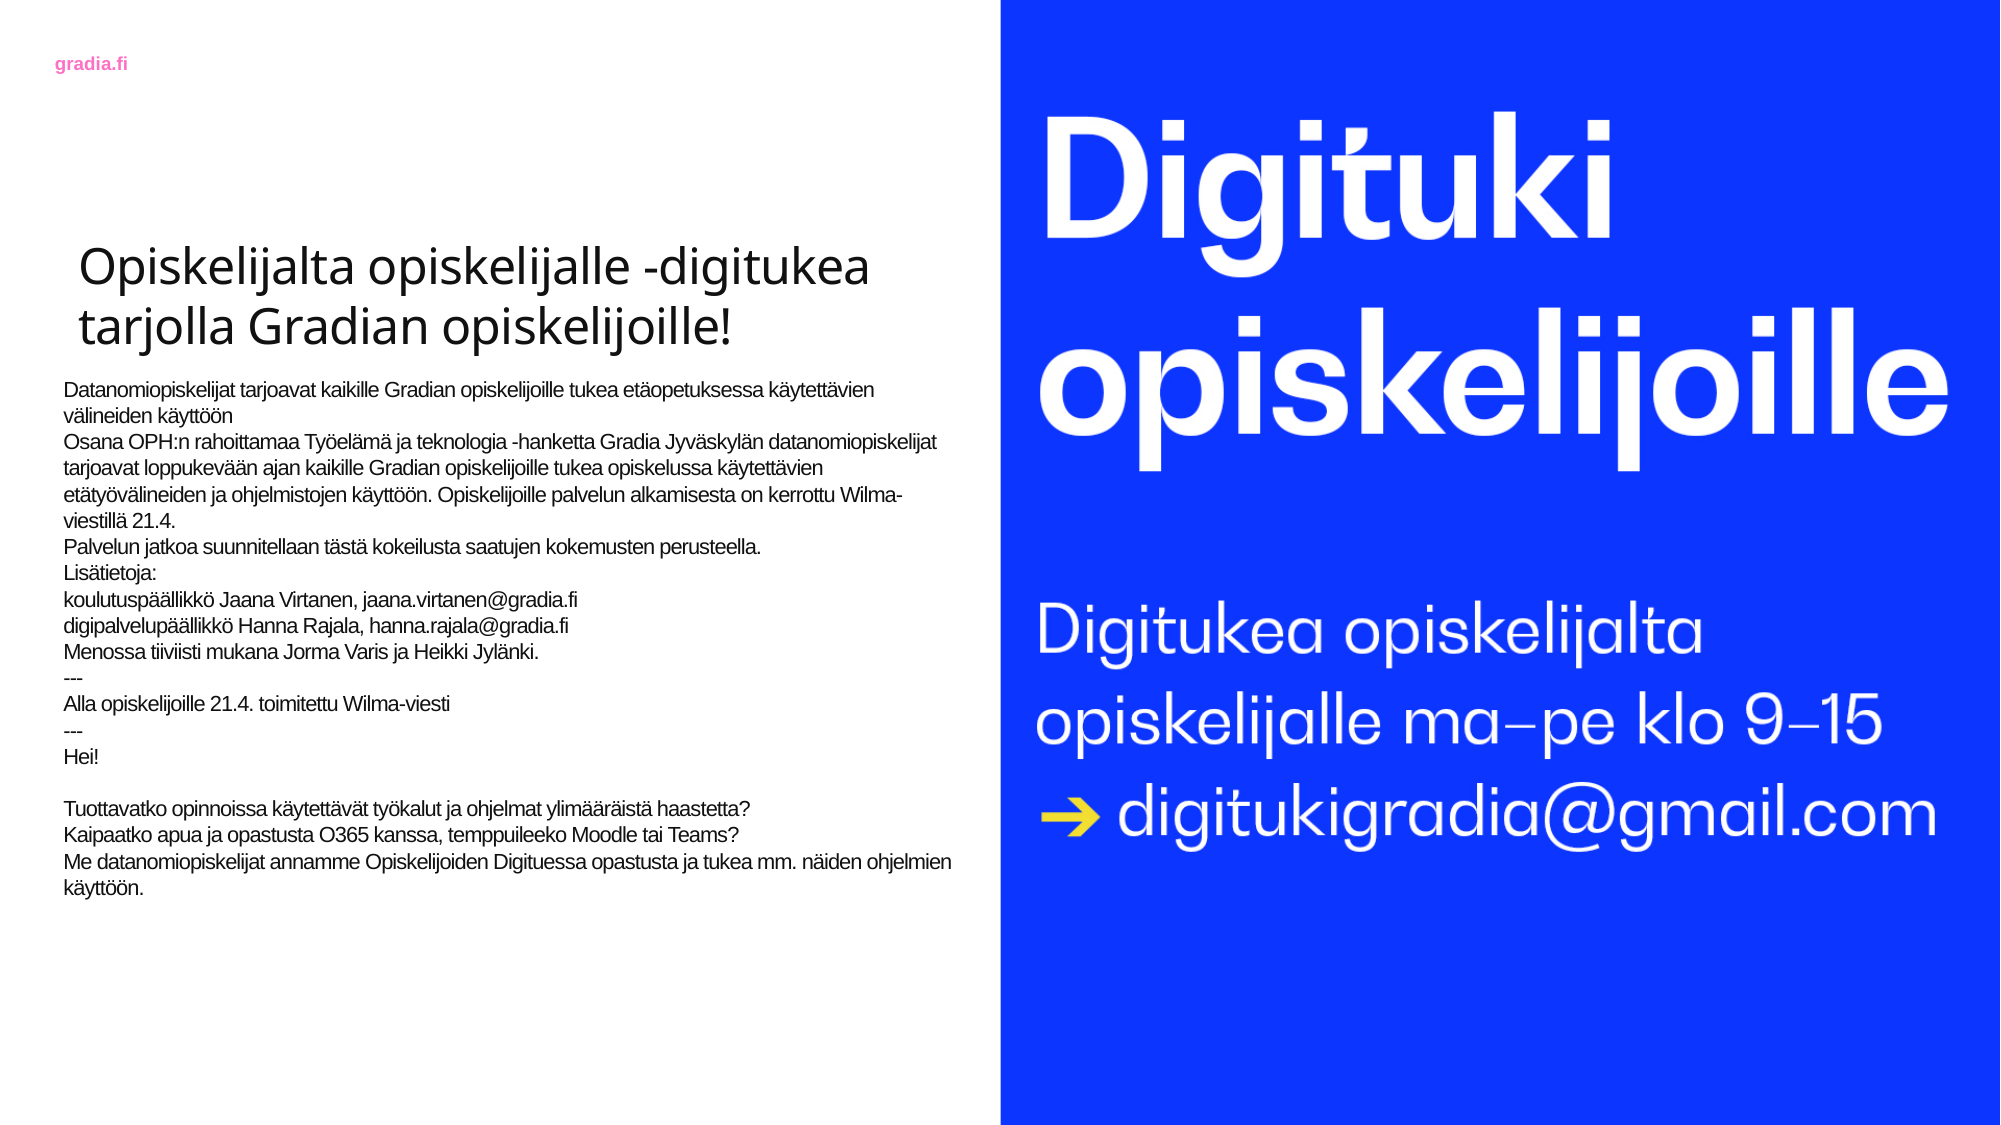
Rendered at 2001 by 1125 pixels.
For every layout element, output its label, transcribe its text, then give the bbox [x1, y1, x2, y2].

text_box Opiskelijalta opiskelijalle -digitukea tarjolla Gradian opiskelijoille! [63, 227, 958, 362]
text_box Datanomiopiskelijat tarjoavat kaikille Gradian opiskelijoille tukea etäopetuksessa käytettävien välineiden käyttöön Osana OPH:n rahoittamaa Työelämä ja teknologia -hanketta Gradia Jyväskylän datanomiopiskelijat tarjoavat loppukevään ajan kaikille Gradian opiskelijoille tukea opiskelussa käytettävien etätyövälineiden ja ohjelmistojen käyttöön. Opiskelijoille palvelun alkamisesta on kerrottu Wilma-viestillä 21.4. Palvelun jatkoa suunnitellaan tästä kokeilusta saatujen kokemusten perusteella. Lisätietoja: koulutuspäällikkö Jaana Virtanen, jaana.virtanen@gradia.fi digipalvelupäällikkö Hanna Rajala, hanna.rajala@gradia.fi Menossa tiiviisti mukana Jorma Varis ja Heikki Jylänki. --- Alla opiskelijoille 21.4. toimitettu Wilma-viesti --- Hei! Tuottavatko opinnoissa käytettävät työkalut ja ohjelmat ylimääräistä haastetta? Kaipaatko apua ja opastusta O365 kanssa, temppuileeko Moodle tai Teams? Me datanomiopiskelijat annamme Opiskelijoiden Digituessa opastusta ja tukea mm. näiden ohjelmien käyttöön. [63, 375, 958, 938]
picture [1000, 0, 2000, 1125]
